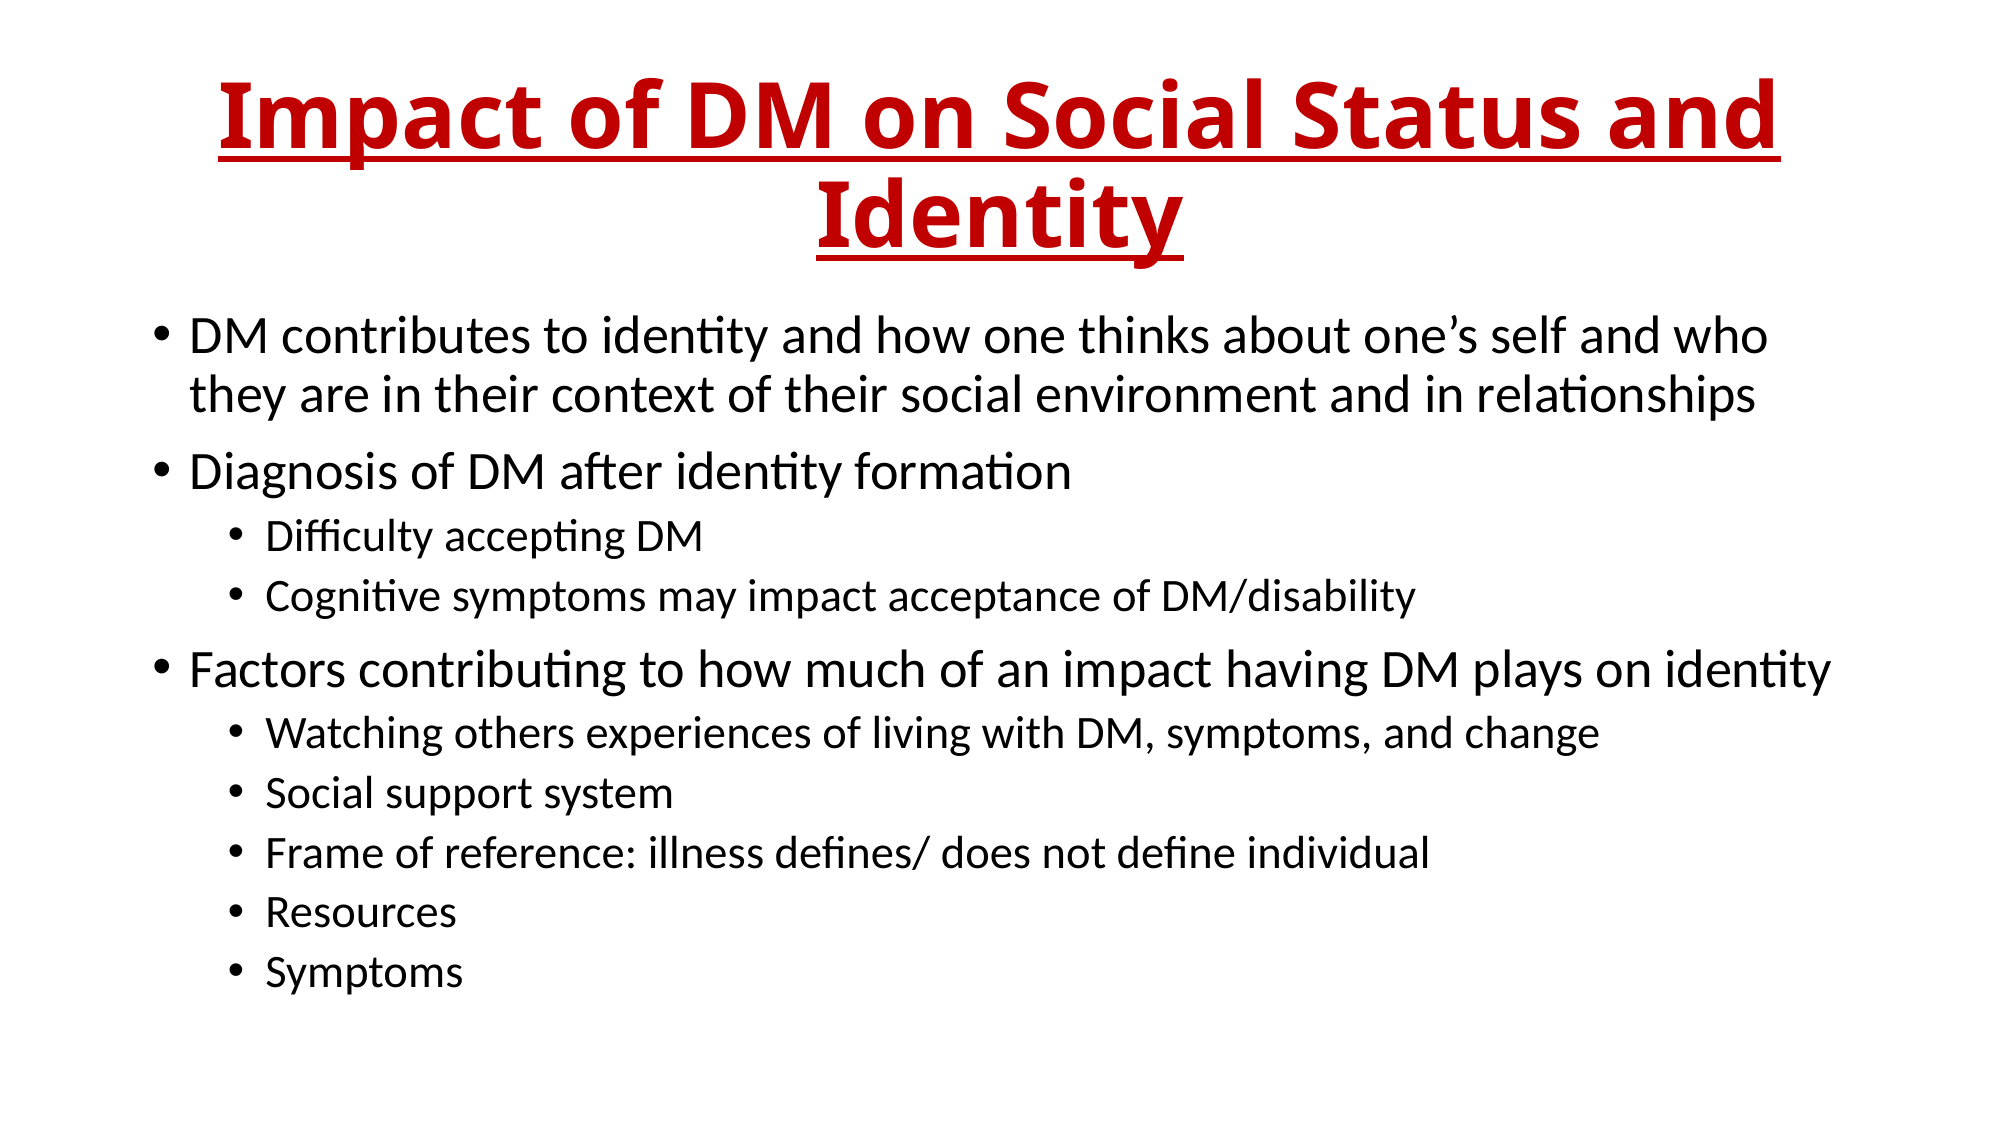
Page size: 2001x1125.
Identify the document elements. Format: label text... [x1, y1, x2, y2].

list DM contributes to identity and how one thinks about one’s self and who they are in their context of their social environment and in relationships Diagnosis of DM after identity formation Difficulty accepting DM Cognitive symptoms may impact acceptance of DM/disability Factors contributing to how much of an impact having DM plays on identity Watching others experiences of living with DM, symptoms, and change Social support system Frame of reference: illness defines/ does not define individual Resources Symptoms [137, 299, 1863, 1014]
title Impact of DM on Social Status and Identity [137, 59, 1863, 278]
